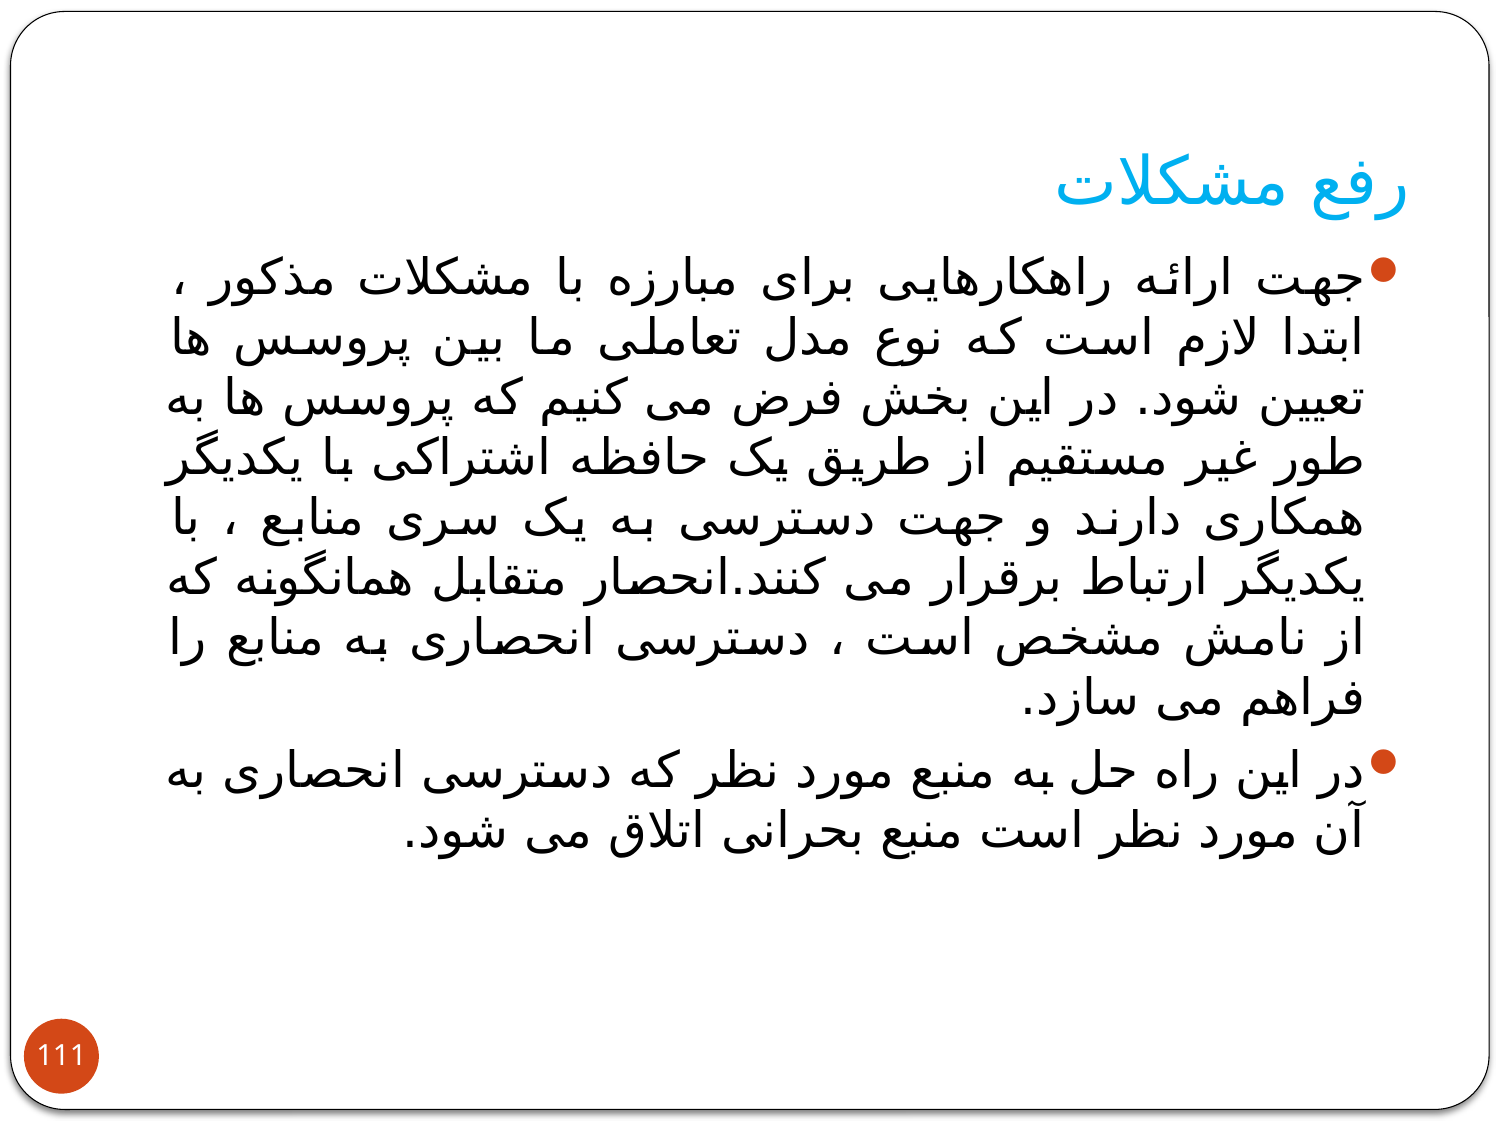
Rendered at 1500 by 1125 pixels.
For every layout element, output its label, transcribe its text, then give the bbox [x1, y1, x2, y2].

title رفع مشکلات [150, 45, 1425, 233]
list جهت ارائه راهکارهایی برای مبارزه با مشکلات مذکور ، ابتدا لازم است که نوع مدل تعاملی ما بین پروسس ها تعیین شود. در این بخش فرض می کنیم که پروسس ها به طور غیر مستقیم از طریق یک حافظه اشتراکی با یکدیگر همکاری دارند و جهت دسترسی به یک سری منابع ، با یکدیگر ارتباط برقرار می کنند.انحصار متقابل همانگونه که از نامش مشخص است ، دسترسی انحصاری به منابع را فراهم می سازد. در این راه حل به منبع مورد نظر که دسترسی انحصاری به آن مورد نظر است منبع بحرانی اتلاق می شود. [150, 237, 1425, 988]
slide_number 111 [23, 1018, 99, 1094]
